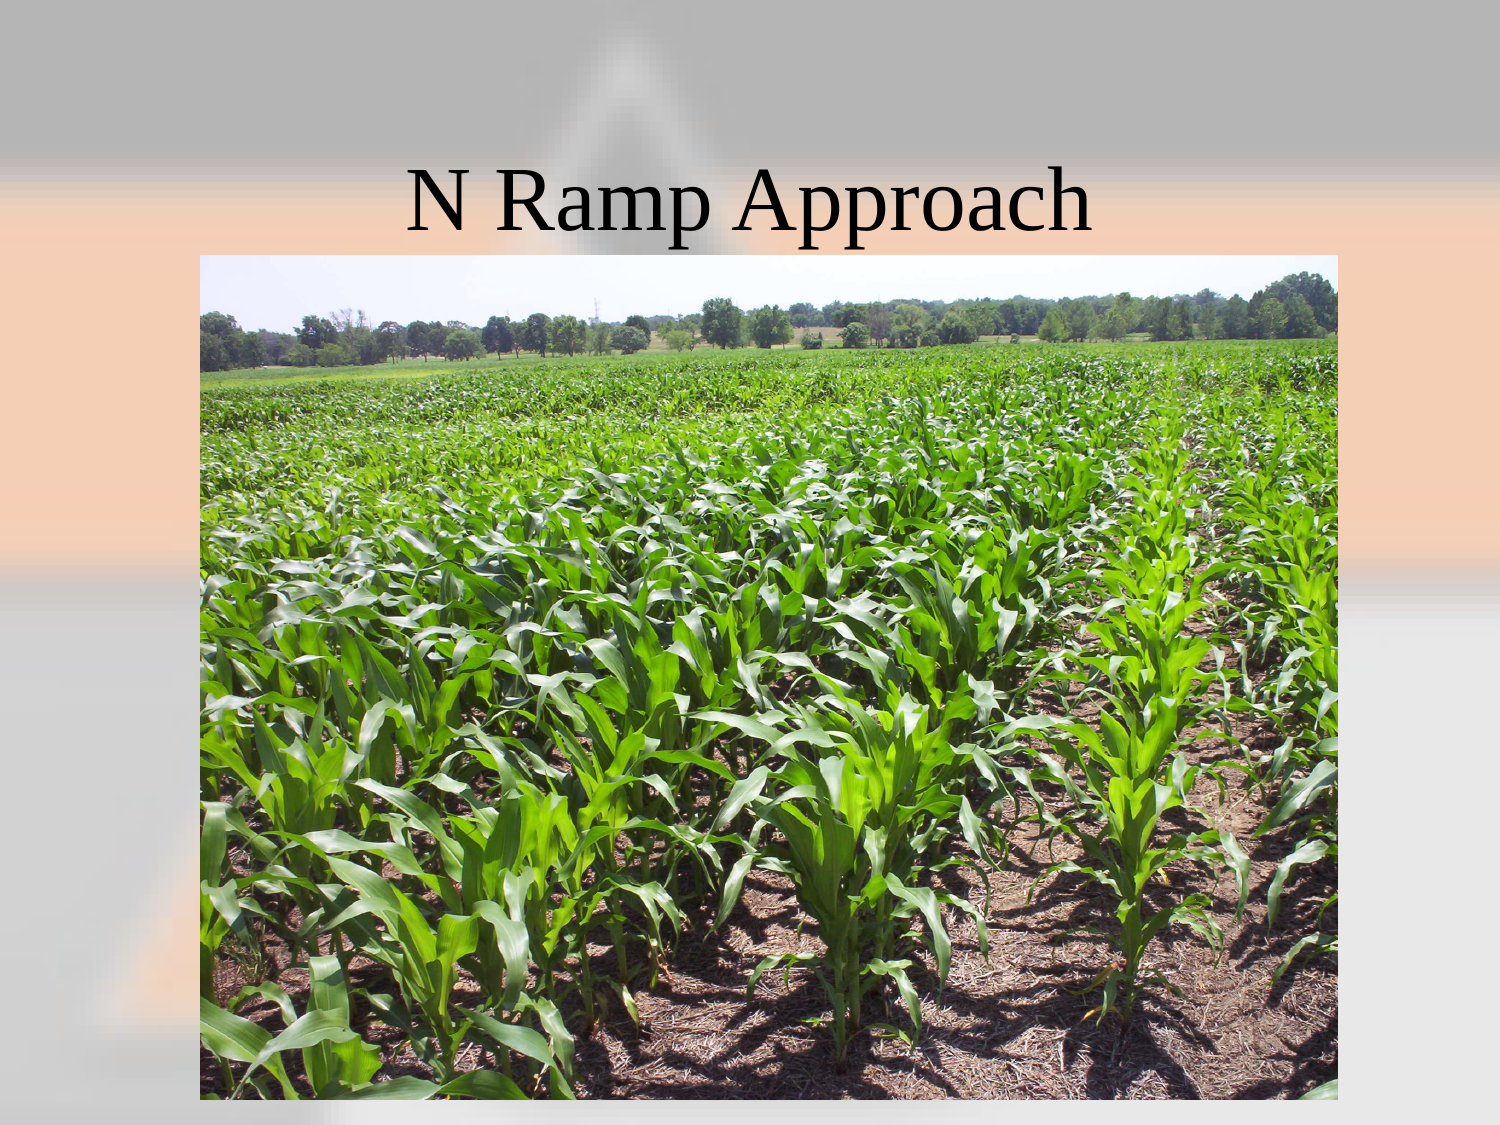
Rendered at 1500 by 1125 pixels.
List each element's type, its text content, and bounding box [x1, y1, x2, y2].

title N Ramp Approach [112, 99, 1388, 288]
picture [0, 0, 1500, 1125]
